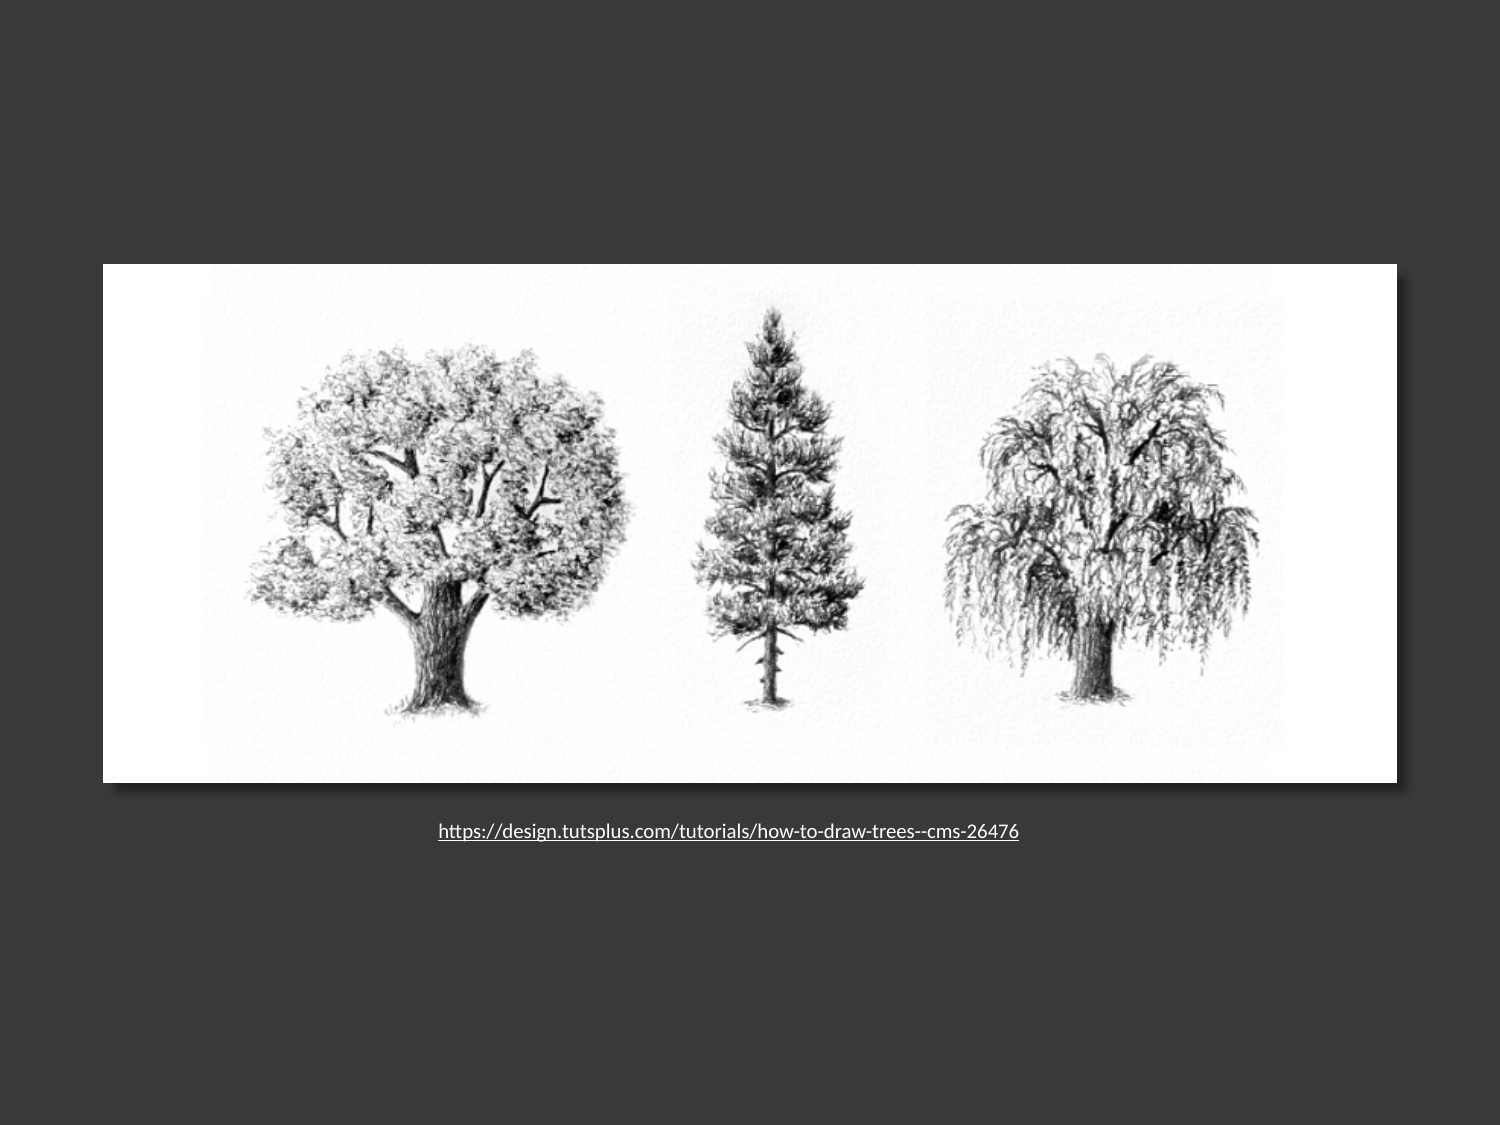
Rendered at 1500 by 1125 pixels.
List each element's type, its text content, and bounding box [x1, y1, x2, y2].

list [103, 265, 1397, 783]
text_box https://design.tutsplus.com/tutorials/how-to-draw-trees--cms-26476 [423, 810, 1035, 850]
